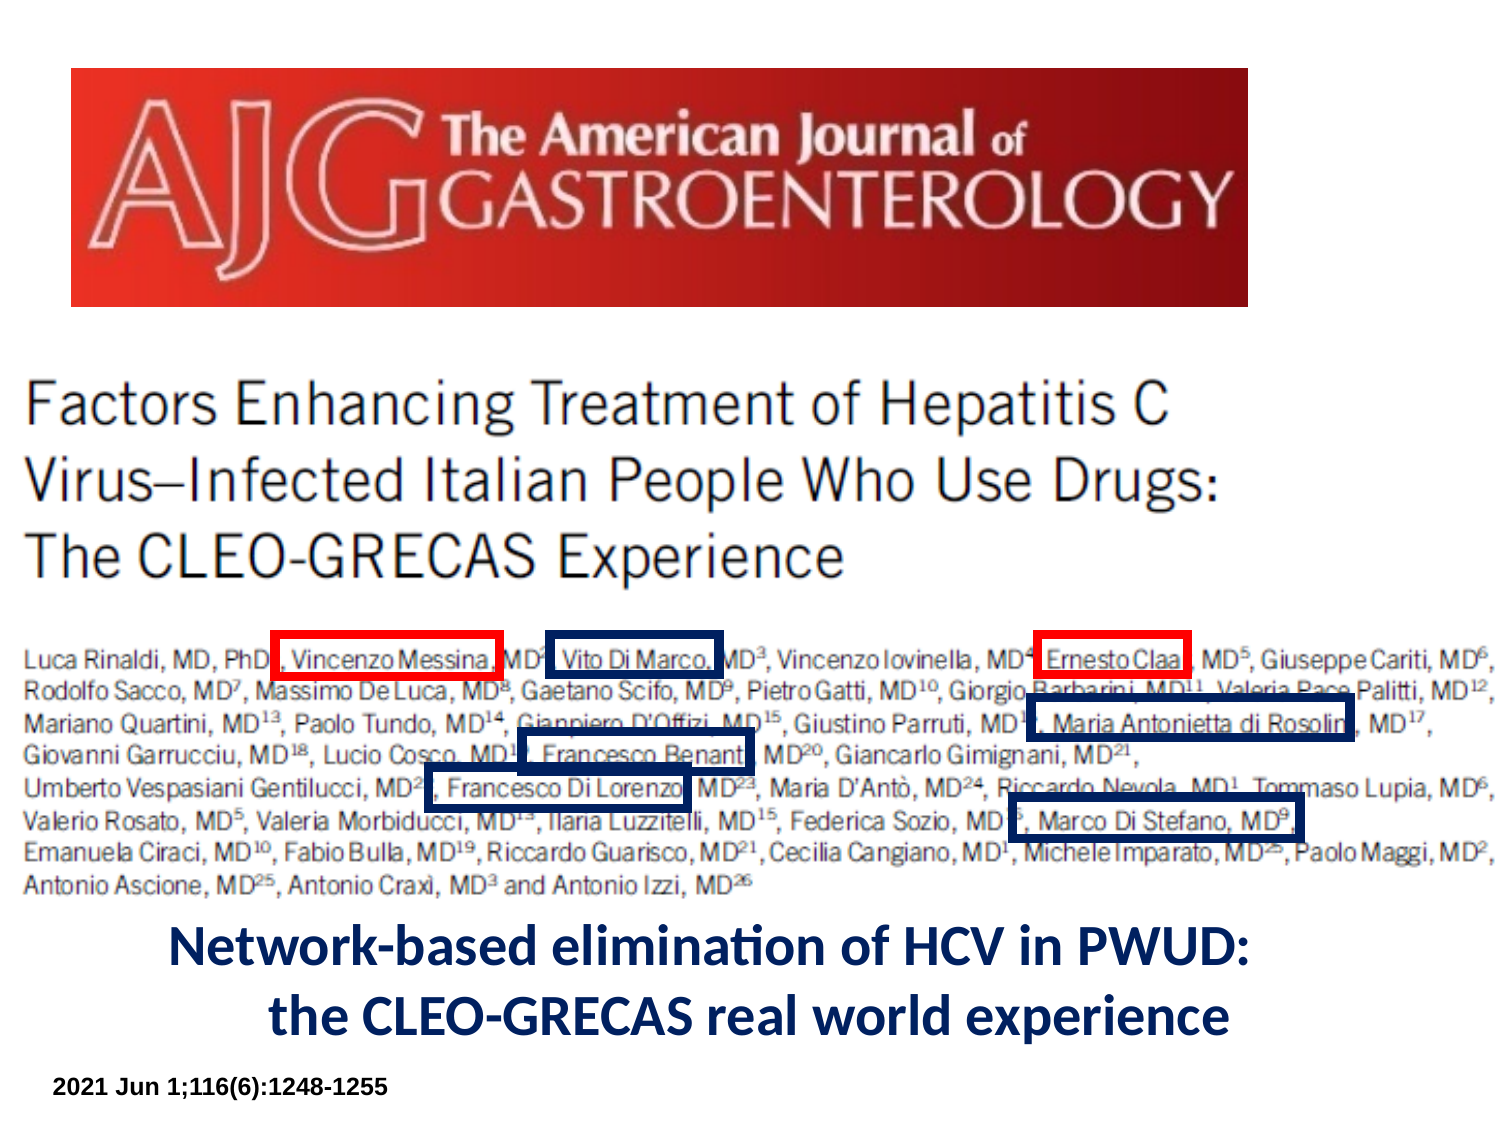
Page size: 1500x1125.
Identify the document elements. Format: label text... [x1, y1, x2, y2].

picture [70, 68, 1248, 307]
text_box Network-based elimination of HCV in PWUD: the CLEO-GRECAS real world experience [149, 908, 1350, 1055]
picture [3, 363, 1500, 899]
text_box 2021 Jun 1;116(6):1248-1255 [38, 1063, 404, 1109]
